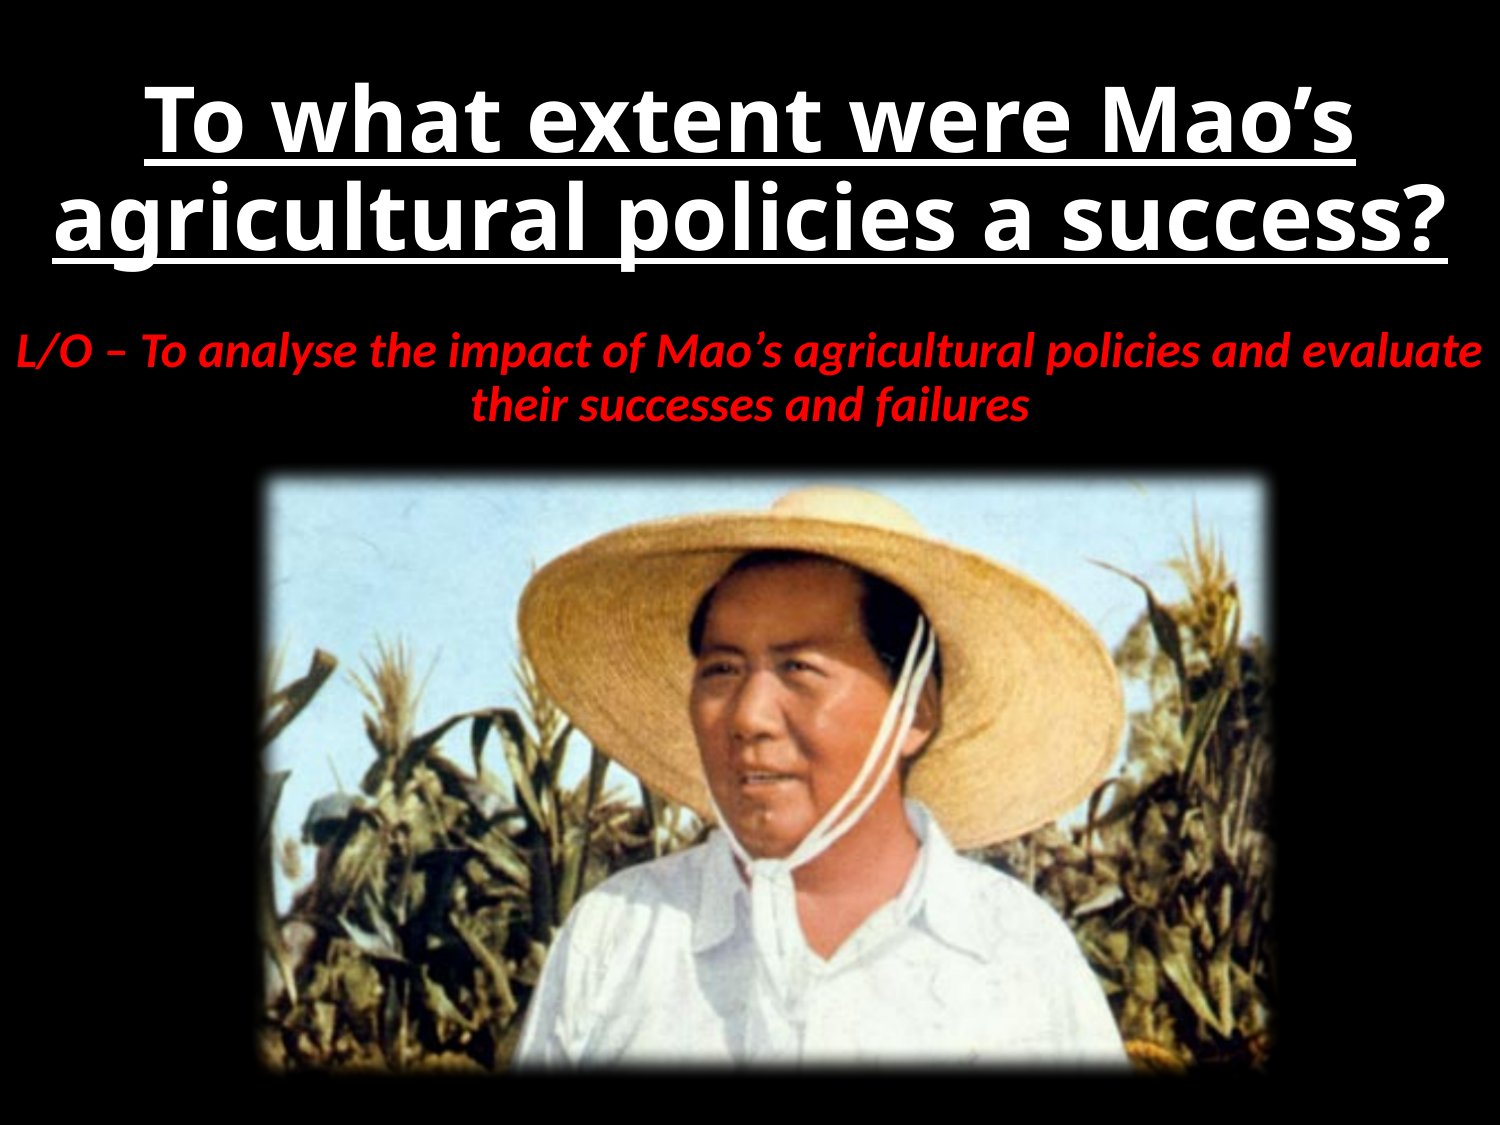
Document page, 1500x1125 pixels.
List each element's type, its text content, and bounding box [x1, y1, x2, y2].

picture [250, 461, 1282, 1081]
subtitle L/O – To analyse the impact of Mao’s agricultural policies and evaluate their successes and failures [0, 316, 1500, 462]
title To what extent were Mao’s agricultural policies a success? [0, 0, 1500, 278]
